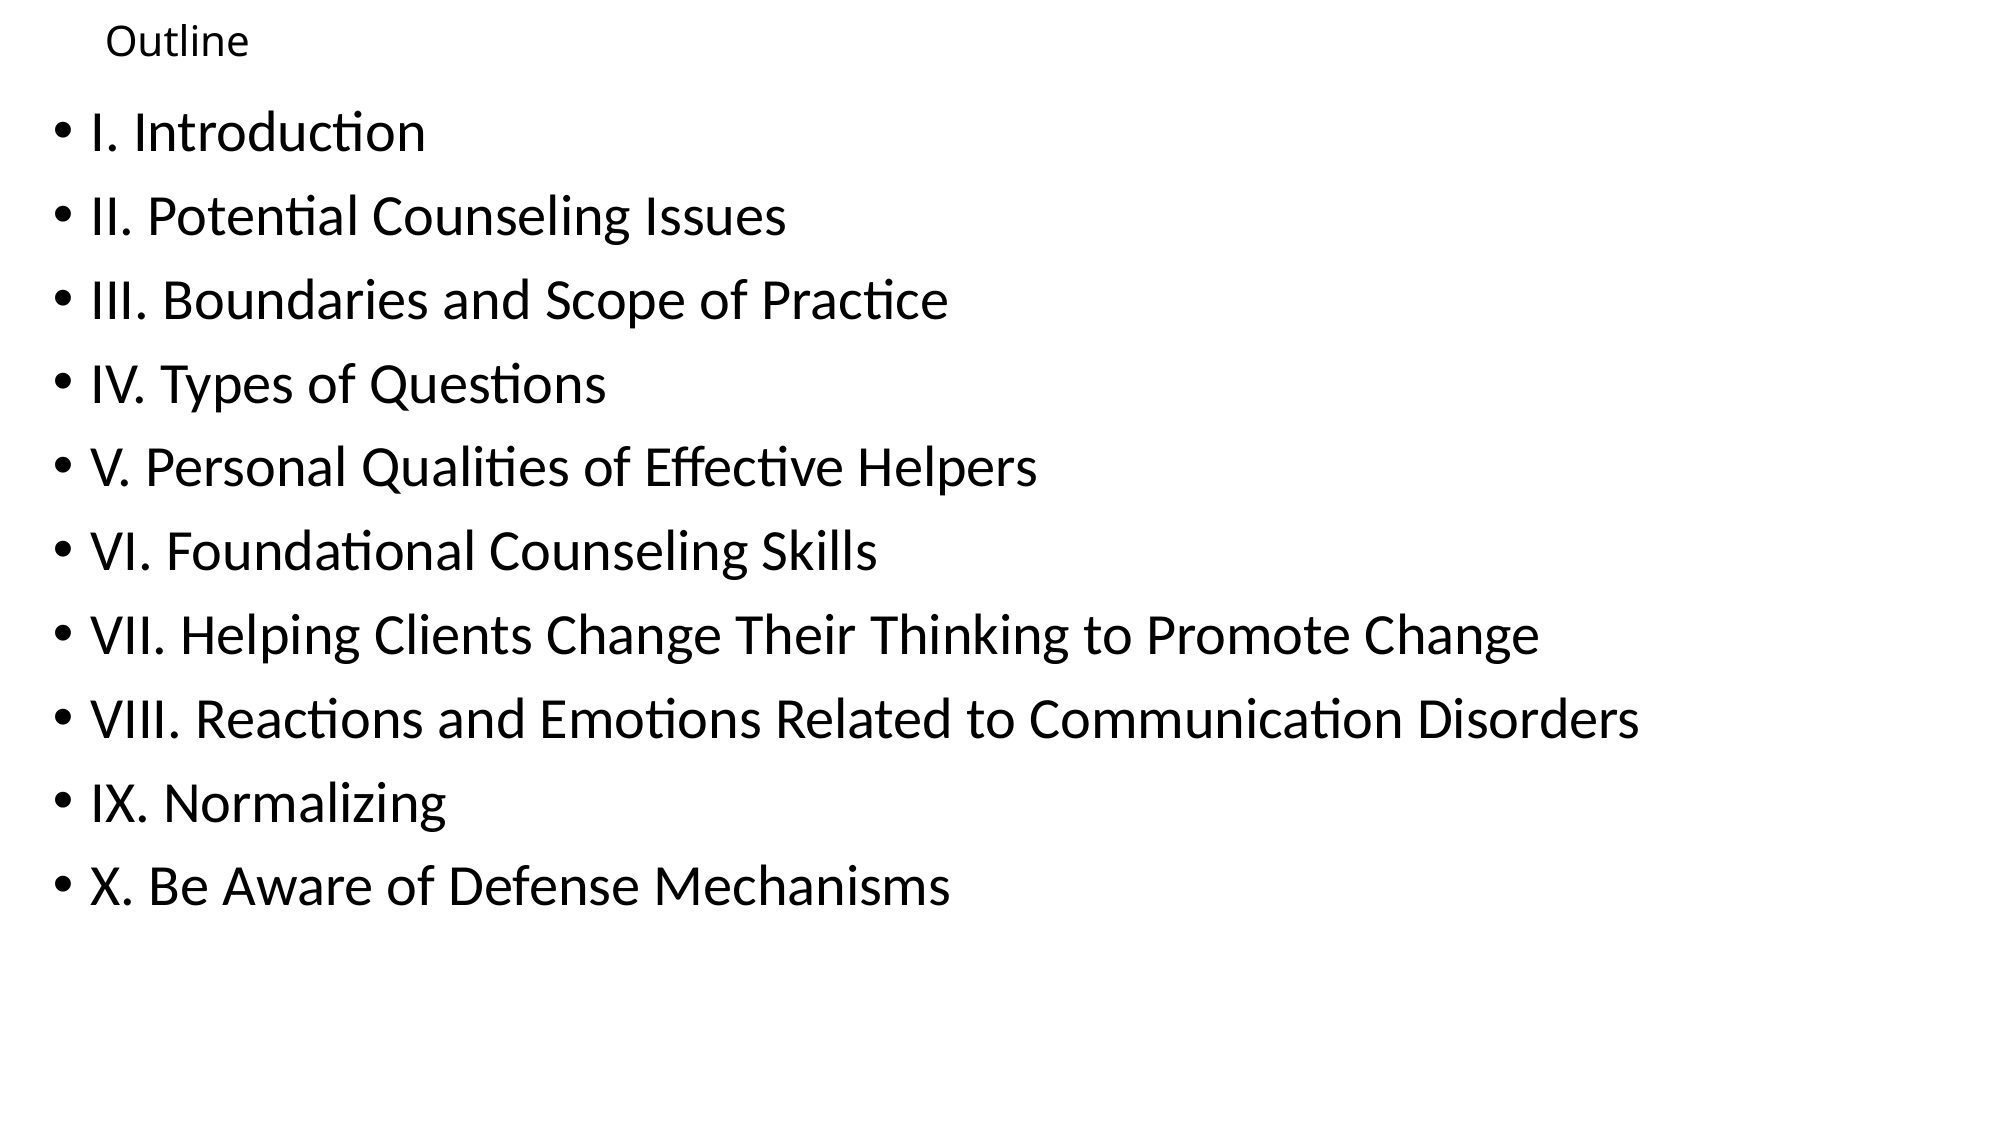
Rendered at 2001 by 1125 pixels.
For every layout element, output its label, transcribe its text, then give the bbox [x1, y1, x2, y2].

title Outline [89, 12, 1914, 73]
list I. Introduction II. Potential Counseling Issues III. Boundaries and Scope of Practice IV. Types of Questions V. Personal Qualities of Effective Helpers VI. Foundational Counseling Skills VII. Helping Clients Change Their Thinking to Promote Change VIII. Reactions and Emotions Related to Communication Disorders IX. Normalizing X. Be Aware of Defense Mechanisms [37, 93, 1914, 1077]
